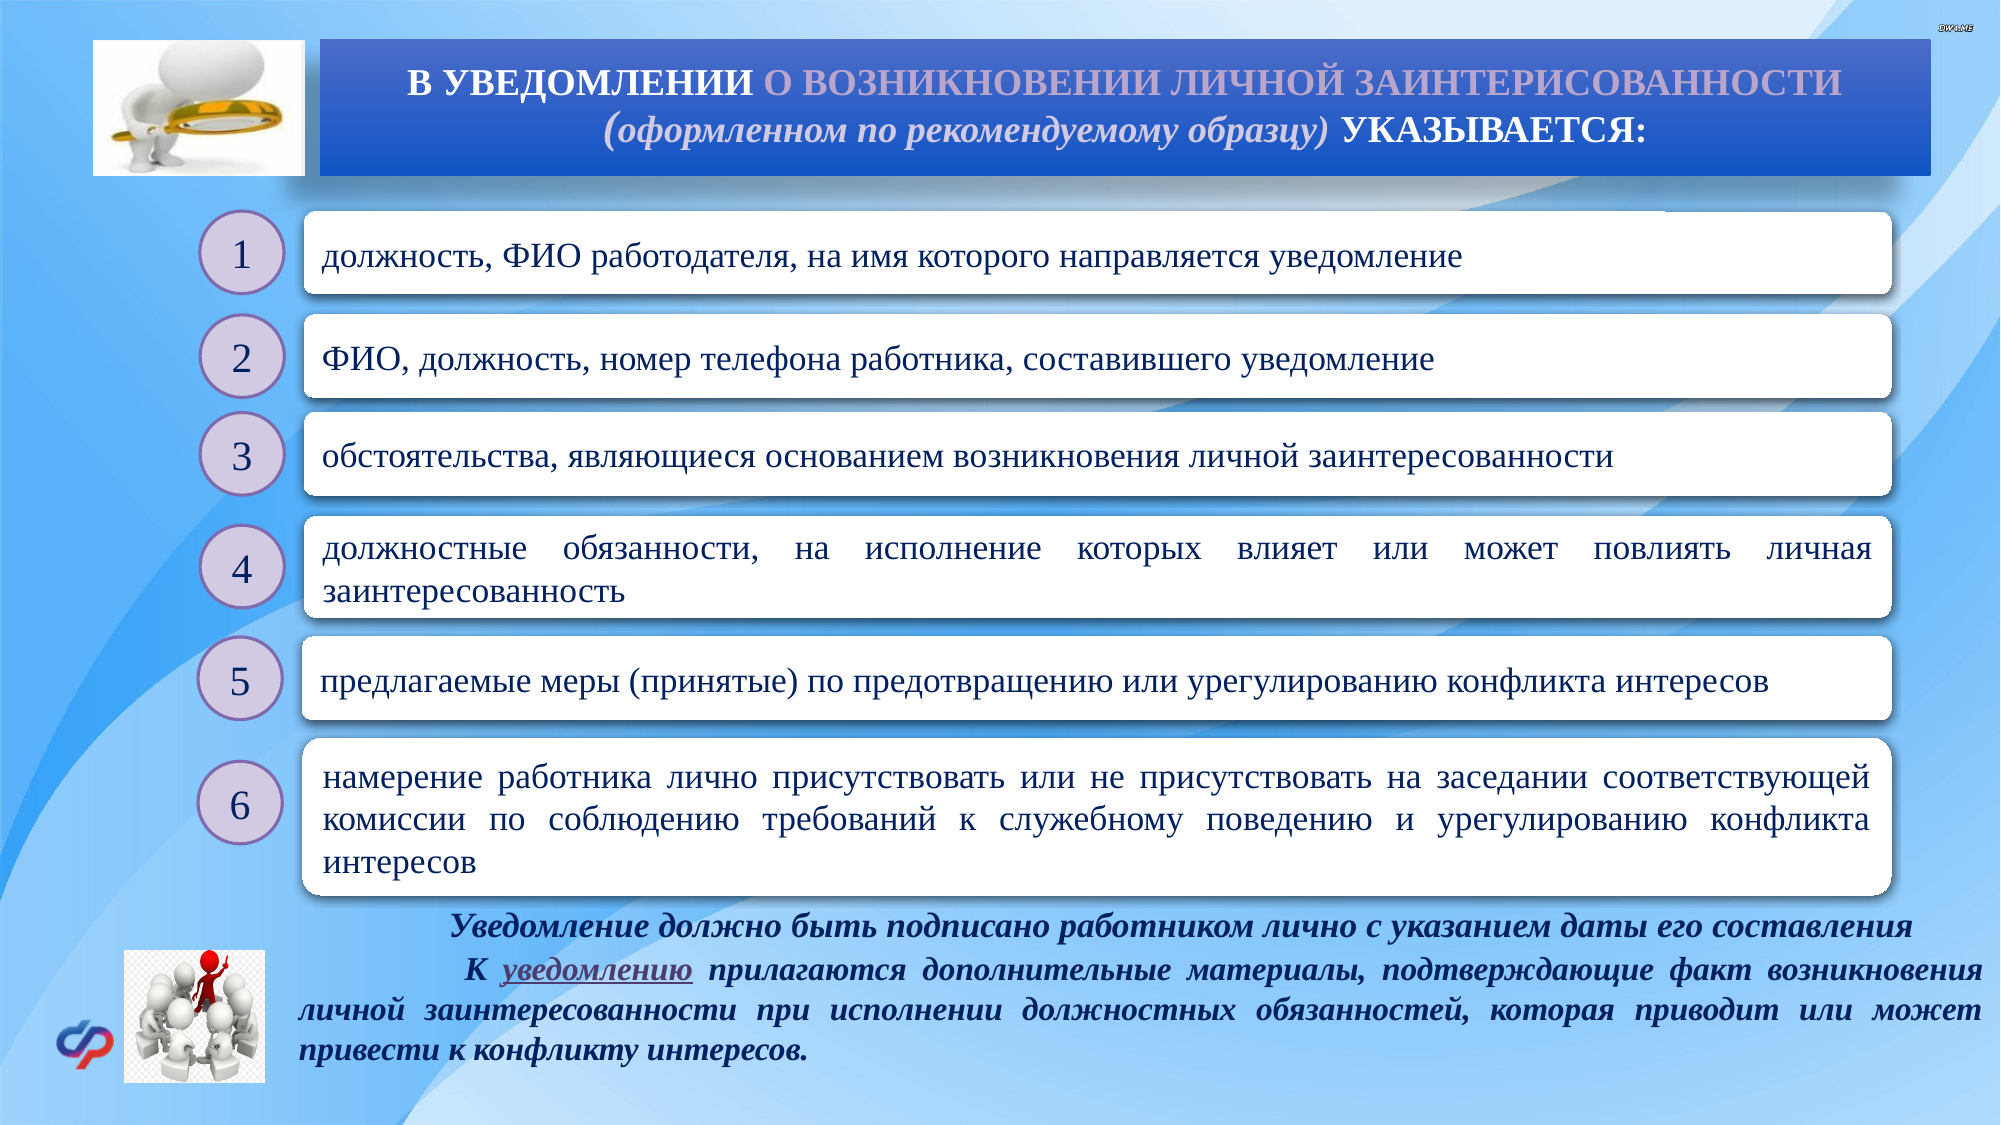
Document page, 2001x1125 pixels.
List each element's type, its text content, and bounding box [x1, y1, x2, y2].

text_box должностные обязанности, на исполнение которых влияет или может повлиять личная заинтересованность [304, 516, 1892, 618]
text_box 1 [198, 209, 286, 295]
text_box 3 [199, 411, 286, 497]
text_box 4 [199, 524, 286, 609]
text_box 5 [196, 635, 284, 721]
text_box ФИО, должность, номер телефона работника, составившего уведомление [304, 314, 1892, 398]
text_box намерение работника лично присутствовать или не присутствовать на заседании соответствующей комиссии по соблюдению требований к служебному поведению и урегулированию конфликта интересов [302, 738, 1892, 895]
title В УВЕДОМЛЕНИИ О ВОЗНИКНОВЕНИИ ЛИЧНОЙ ЗАИНТЕРИСОВАННОСТИ (оформленном по рекомендуемому образцу) УКАЗЫВАЕТСЯ: [320, 39, 1931, 176]
picture [0, 0, 2001, 1125]
text_box обстоятельства, являющиеся основанием возникновения личной заинтересованности [304, 412, 1892, 496]
text_box 2 [199, 313, 286, 399]
text_box 6 [196, 760, 284, 845]
text_box Уведомление должно быть подписано работником лично с указанием даты его составления К уведомлению прилагаются дополнительные материалы, подтверждающие факт возникновения личной заинтересованности при исполнении должностных обязанностей, которая приводит или может привести к конфликту интересов. [284, 895, 2000, 1075]
text_box предлагаемые меры (принятые) по предотвращению или урегулированию конфликта интересов [302, 636, 1892, 720]
text_box должность, ФИО работодателя, на имя которого направляется уведомление [304, 211, 1892, 294]
